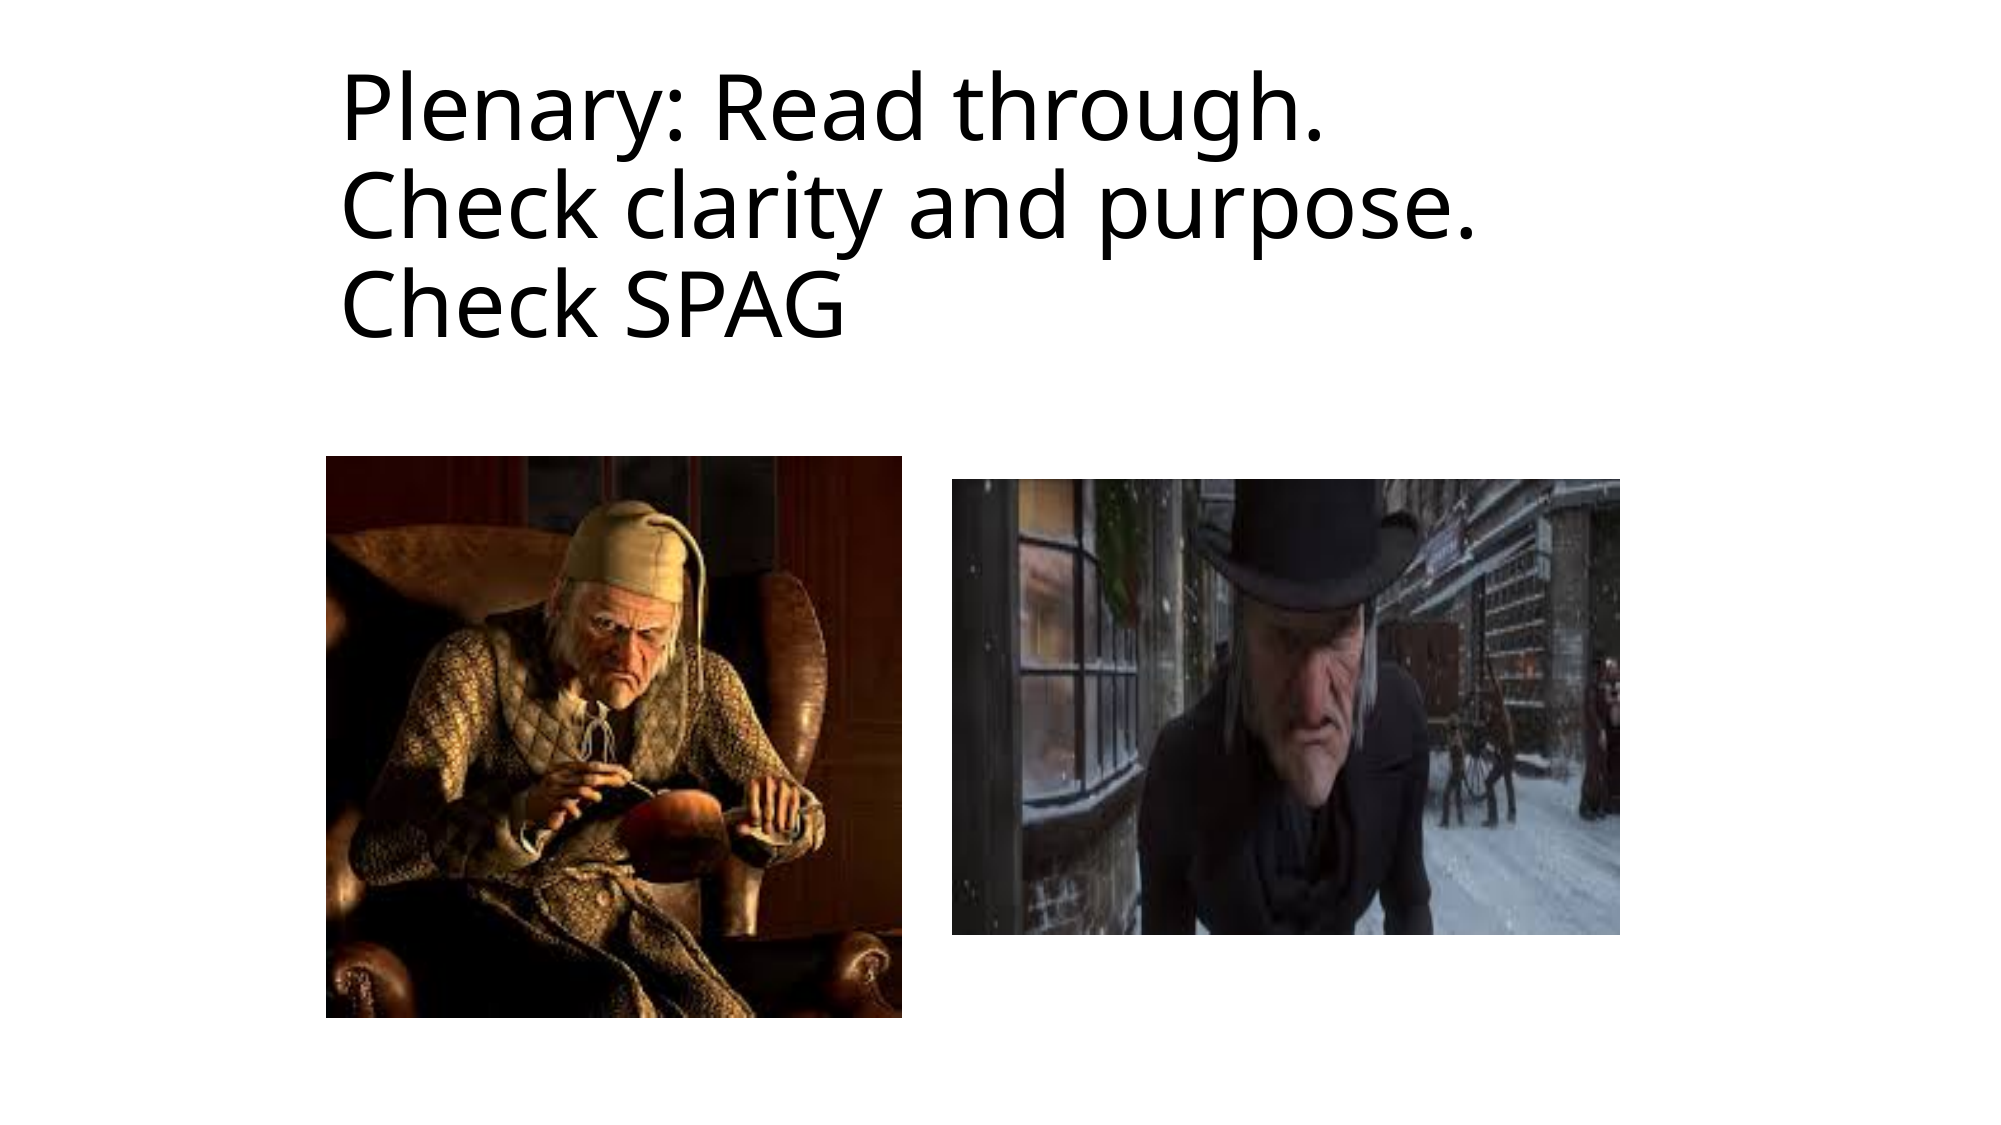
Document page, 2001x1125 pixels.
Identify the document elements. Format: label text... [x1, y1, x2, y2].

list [326, 456, 901, 1018]
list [952, 479, 1620, 935]
title Plenary: Read through. Check clarity and purpose. Check SPAG [324, 45, 1567, 374]
